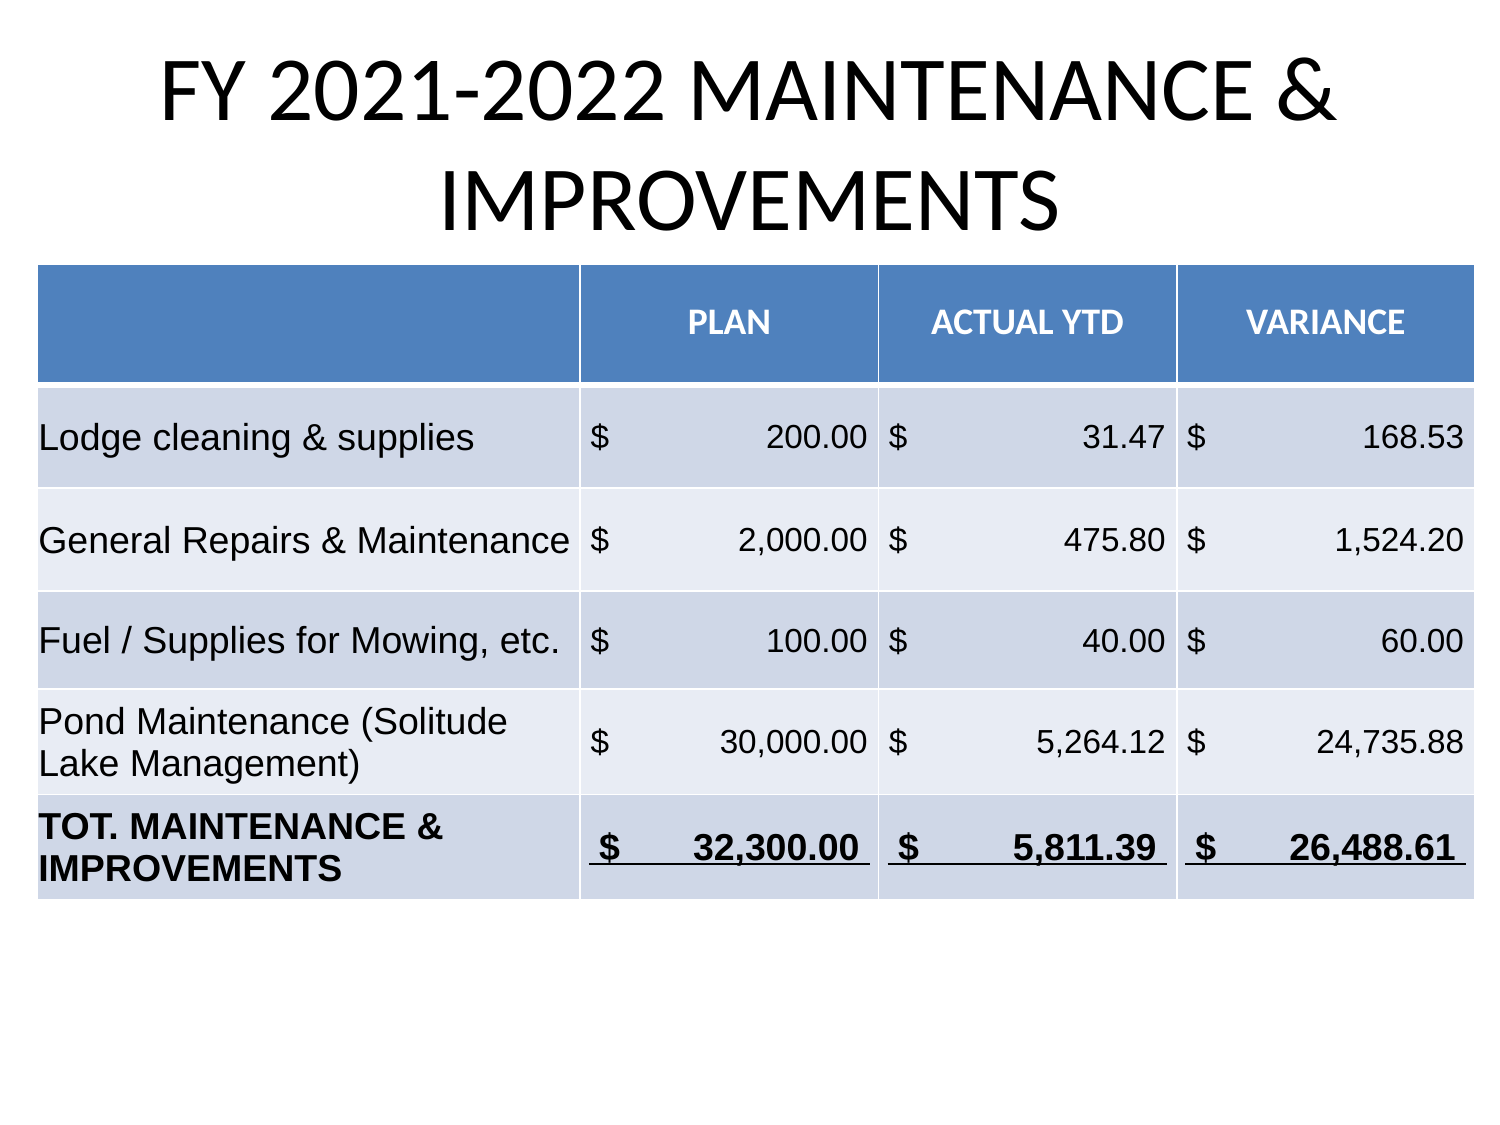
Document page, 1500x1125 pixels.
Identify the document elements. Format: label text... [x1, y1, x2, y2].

table_cell $ 100.00 [581, 592, 878, 688]
table_cell Fuel / Supplies for Mowing, etc. [38, 592, 579, 688]
table_cell $ 26,488.61 [1178, 795, 1474, 899]
table_cell $ 5,811.39 [879, 795, 1176, 899]
table_cell General Repairs & Maintenance [38, 489, 579, 590]
table_cell TOT. MAINTENANCE & IMPROVEMENTS [38, 795, 579, 899]
title FY 2021-2022 MAINTENANCE & IMPROVEMENTS [75, 45, 1425, 233]
table_cell $ 5,264.12 [879, 690, 1176, 794]
table_header ACTUAL YTD [879, 265, 1176, 382]
table_cell $ 60.00 [1178, 592, 1474, 688]
table_header [38, 265, 579, 382]
table_cell $ 475.80 [879, 489, 1176, 590]
table_cell $ 30,000.00 [581, 690, 878, 794]
table_header VARIANCE [1178, 265, 1474, 382]
table_cell $ 2,000.00 [581, 489, 878, 590]
table_cell $ 24,735.88 [1178, 690, 1474, 794]
table_cell $ 40.00 [879, 592, 1176, 688]
table_header PLAN [581, 265, 878, 382]
table_cell $ 200.00 [581, 388, 878, 487]
table_cell $ 31.47 [879, 388, 1176, 487]
table_cell $ 32,300.00 [581, 795, 878, 899]
table_cell Pond Maintenance (Solitude Lake Management) [38, 690, 579, 794]
table_cell $ 168.53 [1178, 388, 1474, 487]
table_cell Lodge cleaning & supplies [38, 388, 579, 487]
table_cell $ 1,524.20 [1178, 489, 1474, 590]
